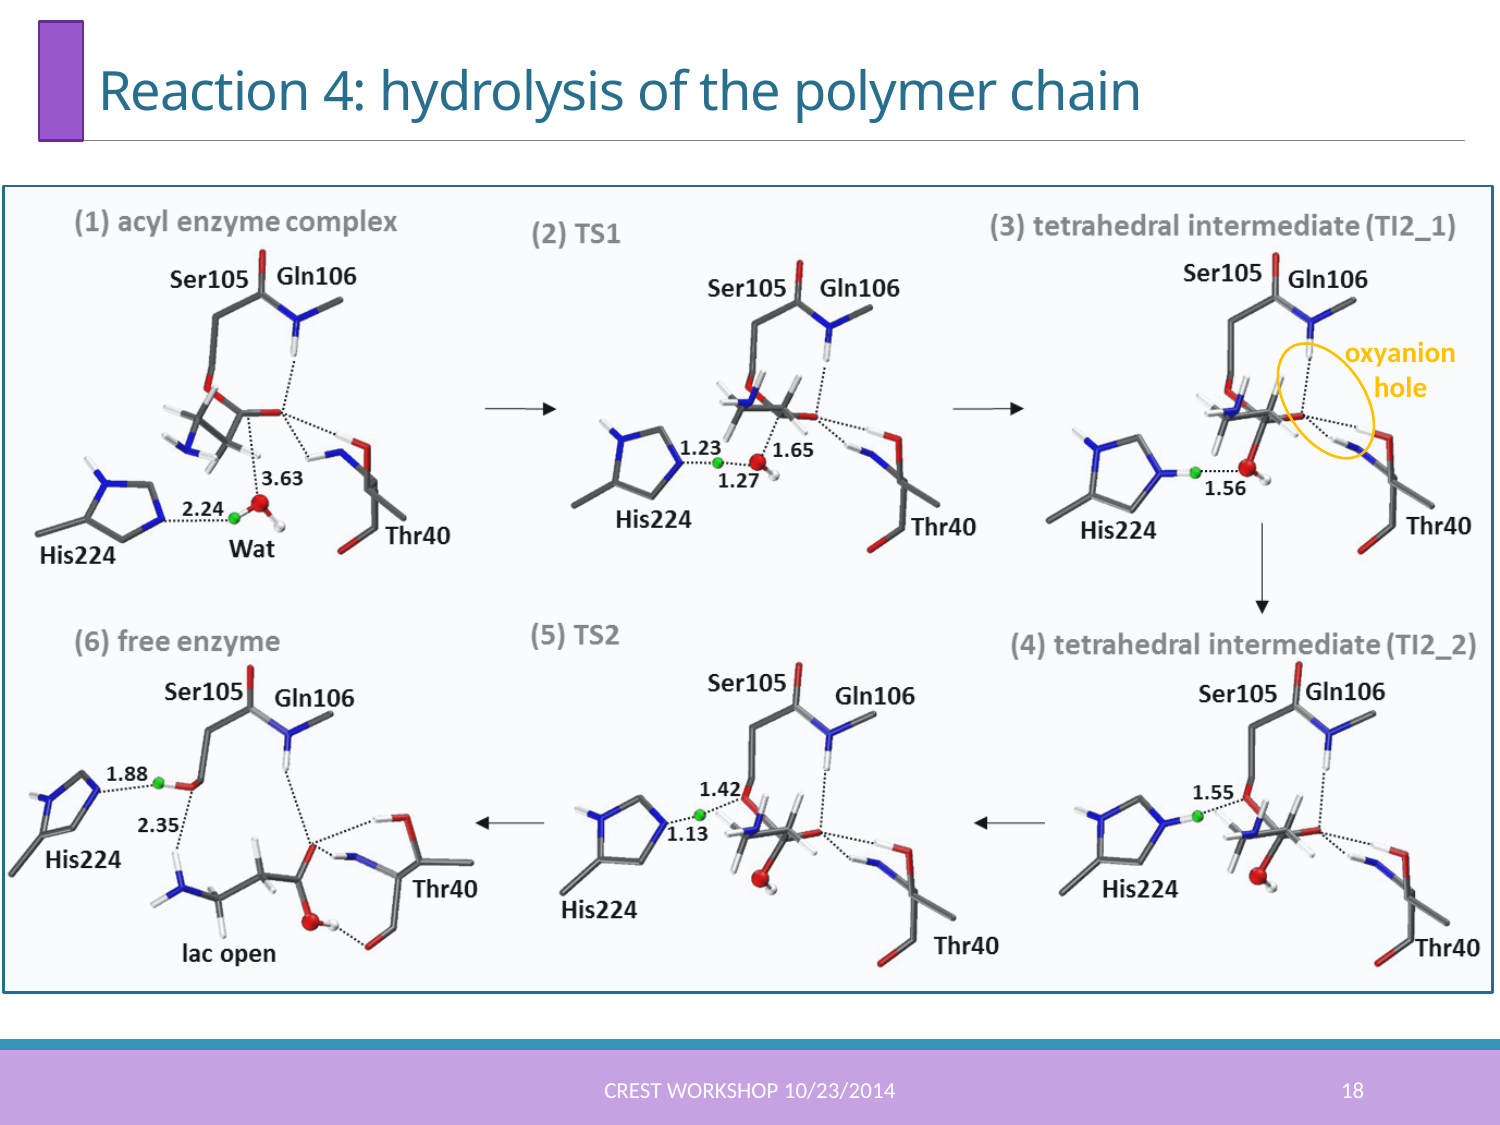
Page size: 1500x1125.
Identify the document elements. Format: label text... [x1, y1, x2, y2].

footer CREST workshop 10/23/2014 [453, 1059, 1047, 1120]
picture [0, 192, 1500, 987]
title Reaction 4: hydrolysis of the polymer chain [84, 47, 1428, 129]
slide_number 18 [1218, 1059, 1380, 1120]
text_box [38, 20, 84, 142]
text_box [2, 185, 1494, 191]
